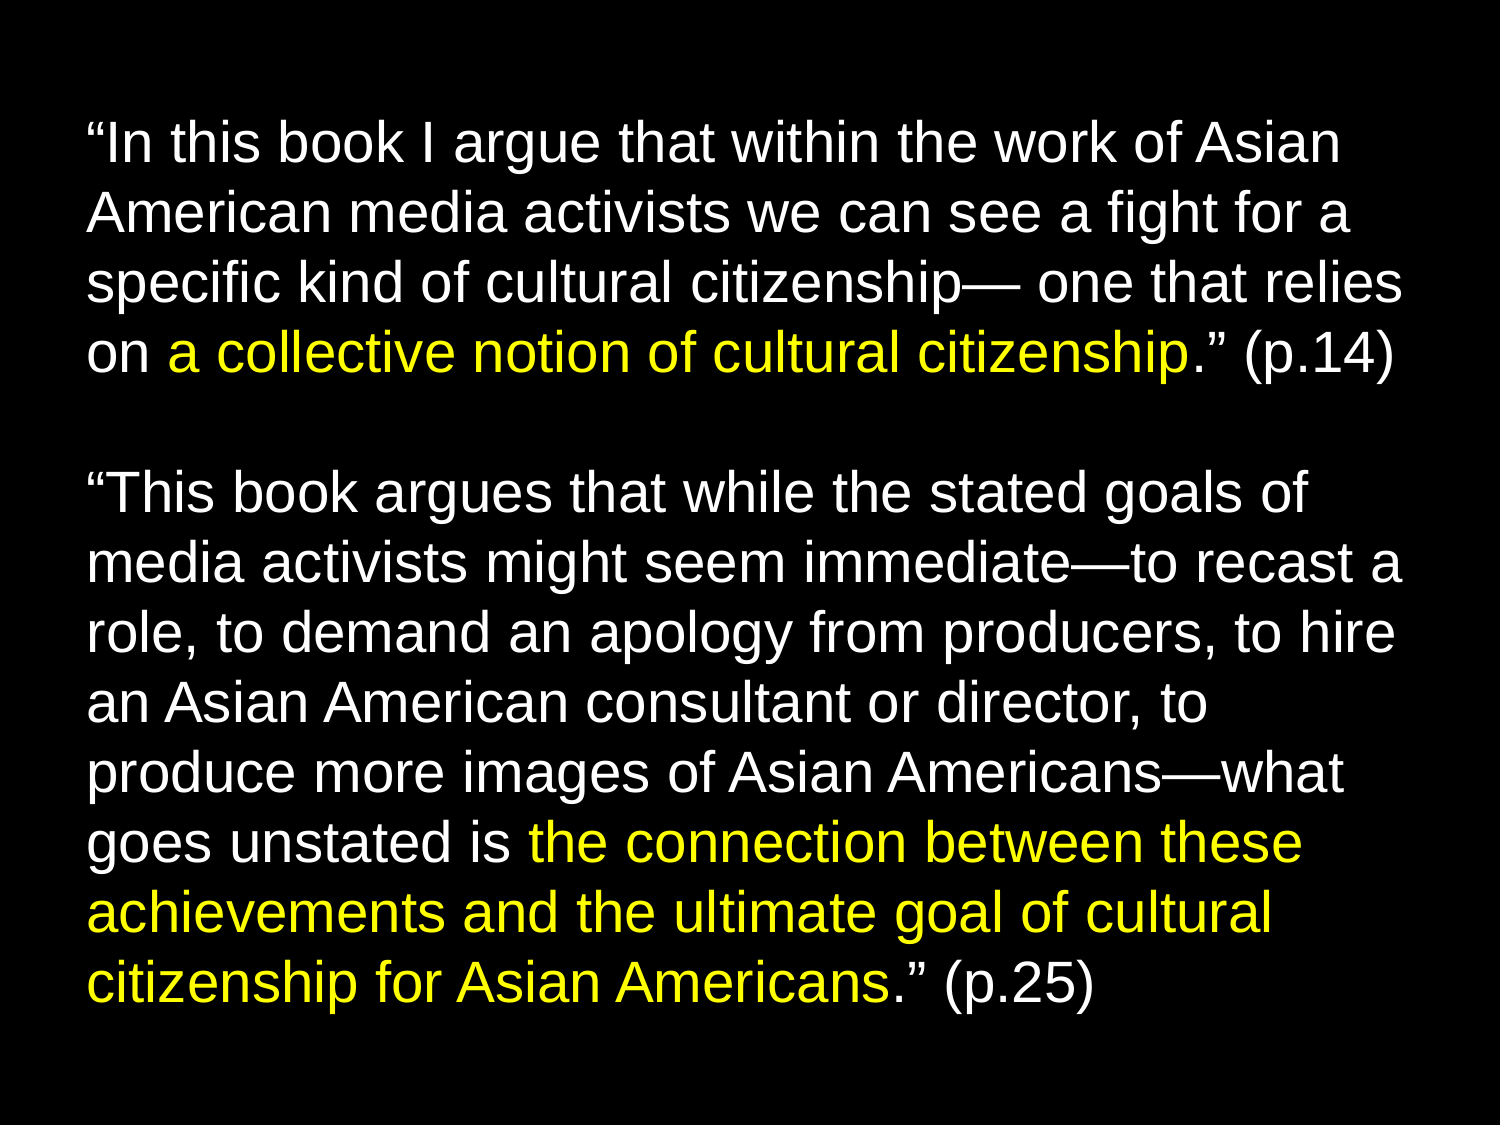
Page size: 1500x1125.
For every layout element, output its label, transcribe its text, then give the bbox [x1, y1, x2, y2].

text_box “In this book I argue that within the work of Asian American media activists we can see a fight for a specific kind of cultural citizenship— one that relies on a collective notion of cultural citizenship.” (p.14) “This book argues that while the stated goals of media activists might seem immediate—to recast a role, to demand an apology from producers, to hire an Asian American consultant or director, to produce more images of Asian Americans—what goes unstated is the connection between these achievements and the ultimate goal of cultural citizenship for Asian Americans.” (p.25) [71, 96, 1443, 1125]
